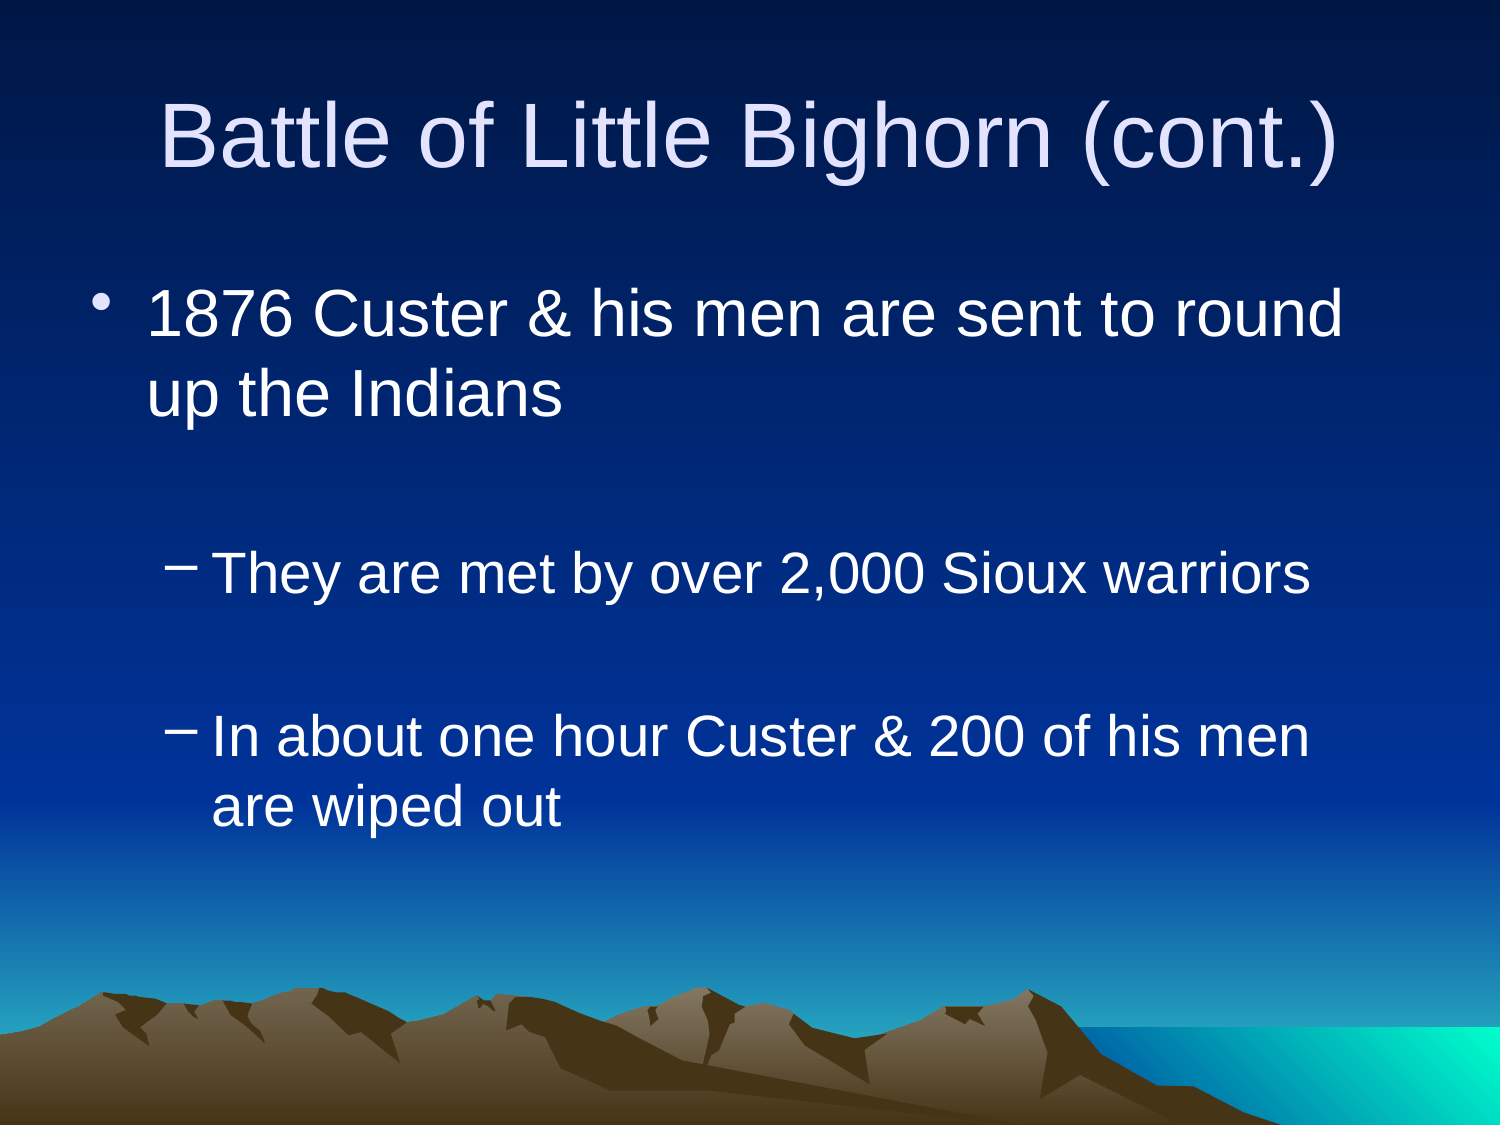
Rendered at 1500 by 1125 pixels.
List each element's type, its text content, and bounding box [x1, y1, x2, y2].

list 1876 Custer & his men are sent to round up the Indians They are met by over 2,000 Sioux warriors In about one hour Custer & 200 of his men are wiped out [75, 262, 1425, 1000]
title Battle of Little Bighorn (cont.) [74, 37, 1426, 226]
